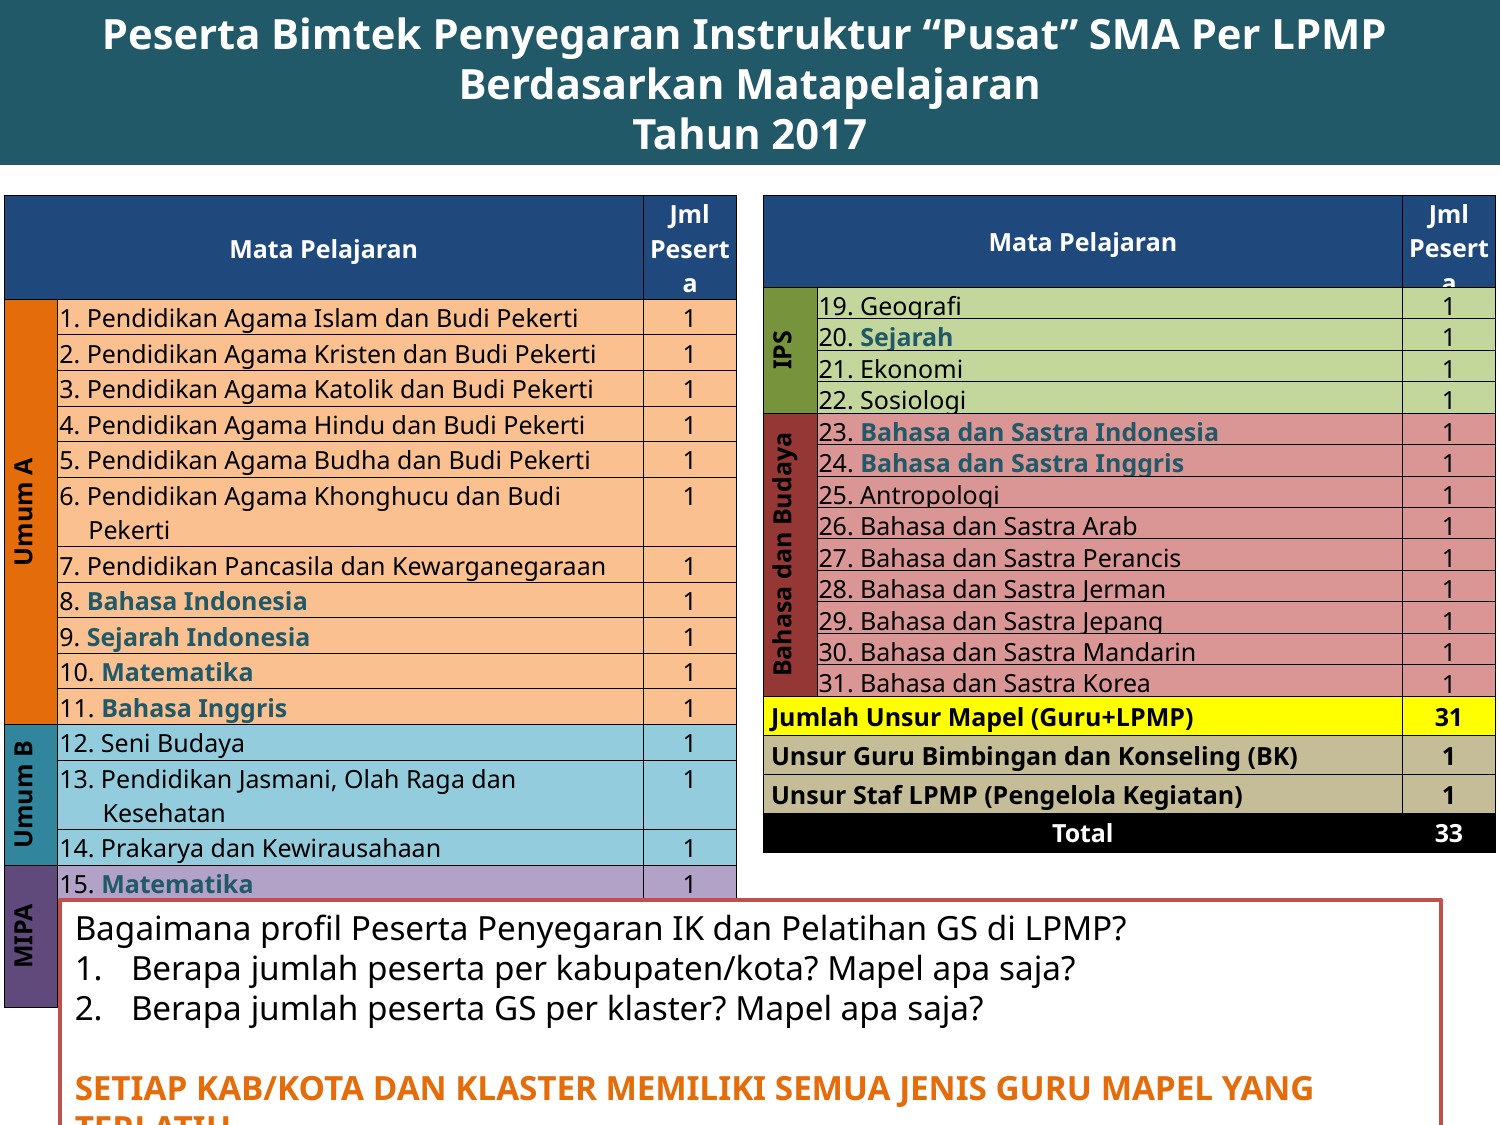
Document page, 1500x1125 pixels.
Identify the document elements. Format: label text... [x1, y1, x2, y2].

table_cell Unsur Staf LPMP (Pengelola Kegiatan) [764, 775, 1402, 813]
table_cell 30. Bahasa dan Sastra Mandarin [818, 634, 1402, 664]
table_cell 13. Pendidikan Jasmani, Olah Raga dan Kesehatan [58, 761, 643, 829]
table_cell 8. Bahasa Indonesia [58, 583, 643, 617]
table_cell 1 [1403, 445, 1495, 476]
table_cell Umum A [5, 300, 57, 724]
table_cell 3. Pendidikan Agama Katolik dan Budi Pekerti [58, 371, 643, 406]
table_cell 29. Bahasa dan Sastra Jepang [818, 602, 1402, 633]
table_cell 1 [1403, 539, 1495, 570]
table_cell Umum B [5, 725, 57, 865]
table_cell 24. Bahasa dan Sastra Inggris [818, 445, 1402, 476]
table_cell 12. Seni Budaya [58, 725, 643, 760]
table_cell Total [764, 814, 1402, 852]
table_cell 1 [644, 725, 736, 760]
table_cell 1 [1403, 477, 1495, 507]
table_cell 21. Ekonomi [818, 351, 1402, 381]
table_cell 1 [644, 547, 736, 582]
table_cell 1 [1403, 508, 1495, 538]
table_header Mata Pelajaran [5, 196, 643, 299]
table_cell 25. Antropologi [818, 477, 1402, 507]
table_cell 6. Pendidikan Agama Khonghucu dan Budi Pekerti [58, 478, 643, 546]
table_cell 7. Pendidikan Pancasila dan Kewarganegaraan [58, 547, 643, 582]
table_cell 1 [644, 618, 736, 653]
table_cell 1 [1403, 665, 1495, 696]
table_cell 10. Matematika [58, 654, 643, 688]
table_cell 1 [644, 407, 736, 441]
table_cell 1 [644, 689, 736, 724]
table_cell 1 [644, 583, 736, 617]
table_cell Unsur Guru Bimbingan dan Konseling (BK) [764, 736, 1402, 774]
table_cell 11. Bahasa Inggris [58, 689, 643, 724]
table_cell 20. Sejarah [818, 319, 1402, 350]
table_cell 1 [644, 335, 736, 370]
table_cell 23. Bahasa dan Sastra Indonesia [818, 414, 1402, 444]
table_cell 1 [1403, 571, 1495, 601]
table_cell 4. Pendidikan Agama Hindu dan Budi Pekerti [58, 407, 643, 441]
table_cell 1 [644, 761, 736, 829]
table_cell 1 [644, 371, 736, 406]
table_header Mata Pelajaran [764, 196, 1402, 287]
table_cell 27. Bahasa dan Sastra Perancis [818, 539, 1402, 570]
table_cell 1 [1403, 414, 1495, 444]
table_header Jml Peserta [644, 196, 736, 299]
table_cell 1 [1403, 382, 1495, 413]
table_cell MIPA [5, 866, 57, 1007]
table_cell 2. Pendidikan Agama Kristen dan Budi Pekerti [58, 335, 643, 370]
table_cell 1 [644, 866, 736, 898]
table_cell 1 [1403, 775, 1495, 813]
table_header Jml Peserta [1403, 196, 1495, 287]
table_cell 22. Sosiologi [818, 382, 1402, 413]
table_cell 1 [1403, 736, 1495, 774]
table_cell 1 [644, 442, 736, 477]
table_cell 1 [644, 830, 736, 865]
table_cell 1 [644, 478, 736, 546]
table_cell 15. Matematika [58, 866, 643, 898]
table_cell 31 [1403, 697, 1495, 735]
text_box Bagaimana profil Peserta Penyegaran IK dan Pelatihan GS di LPMP? Berapa jumlah peserta per kabupaten/kota? Mapel apa saja? Berapa jumlah peserta GS per klaster? Mapel apa saja? SETIAP KAB/KOTA DAN KLASTER MEMILIKI SEMUA JENIS GURU MAPEL YANG TERLATIH [58, 898, 1443, 1125]
table_cell 26. Bahasa dan Sastra Arab [818, 508, 1402, 538]
text_box Peserta Bimtek Penyegaran Instruktur “Pusat” SMA Per LPMP Berdasarkan Matapelajaran Tahun 2017 [0, 0, 1500, 165]
table_cell 33 [1403, 814, 1495, 852]
table_cell 5. Pendidikan Agama Budha dan Budi Pekerti [58, 442, 643, 477]
table_cell 1. Pendidikan Agama Islam dan Budi Pekerti [58, 300, 643, 334]
table_cell Jumlah Unsur Mapel (Guru+LPMP) [764, 697, 1402, 735]
table_cell 1 [1403, 351, 1495, 381]
table_cell 1 [1403, 634, 1495, 664]
table_cell 31. Bahasa dan Sastra Korea [818, 665, 1402, 696]
table_cell 28. Bahasa dan Sastra Jerman [818, 571, 1402, 601]
table_cell IPS [764, 288, 817, 413]
table_cell 9. Sejarah Indonesia [58, 618, 643, 653]
table_cell 1 [1403, 288, 1495, 318]
table_cell 19. Geografi [818, 288, 1402, 318]
table_cell 1 [1403, 602, 1495, 633]
table_cell 1 [1403, 319, 1495, 350]
table_cell 1 [644, 654, 736, 688]
table_cell 1 [644, 300, 736, 334]
table_cell Bahasa dan Budaya [764, 414, 817, 696]
table_cell 14. Prakarya dan Kewirausahaan [58, 830, 643, 865]
